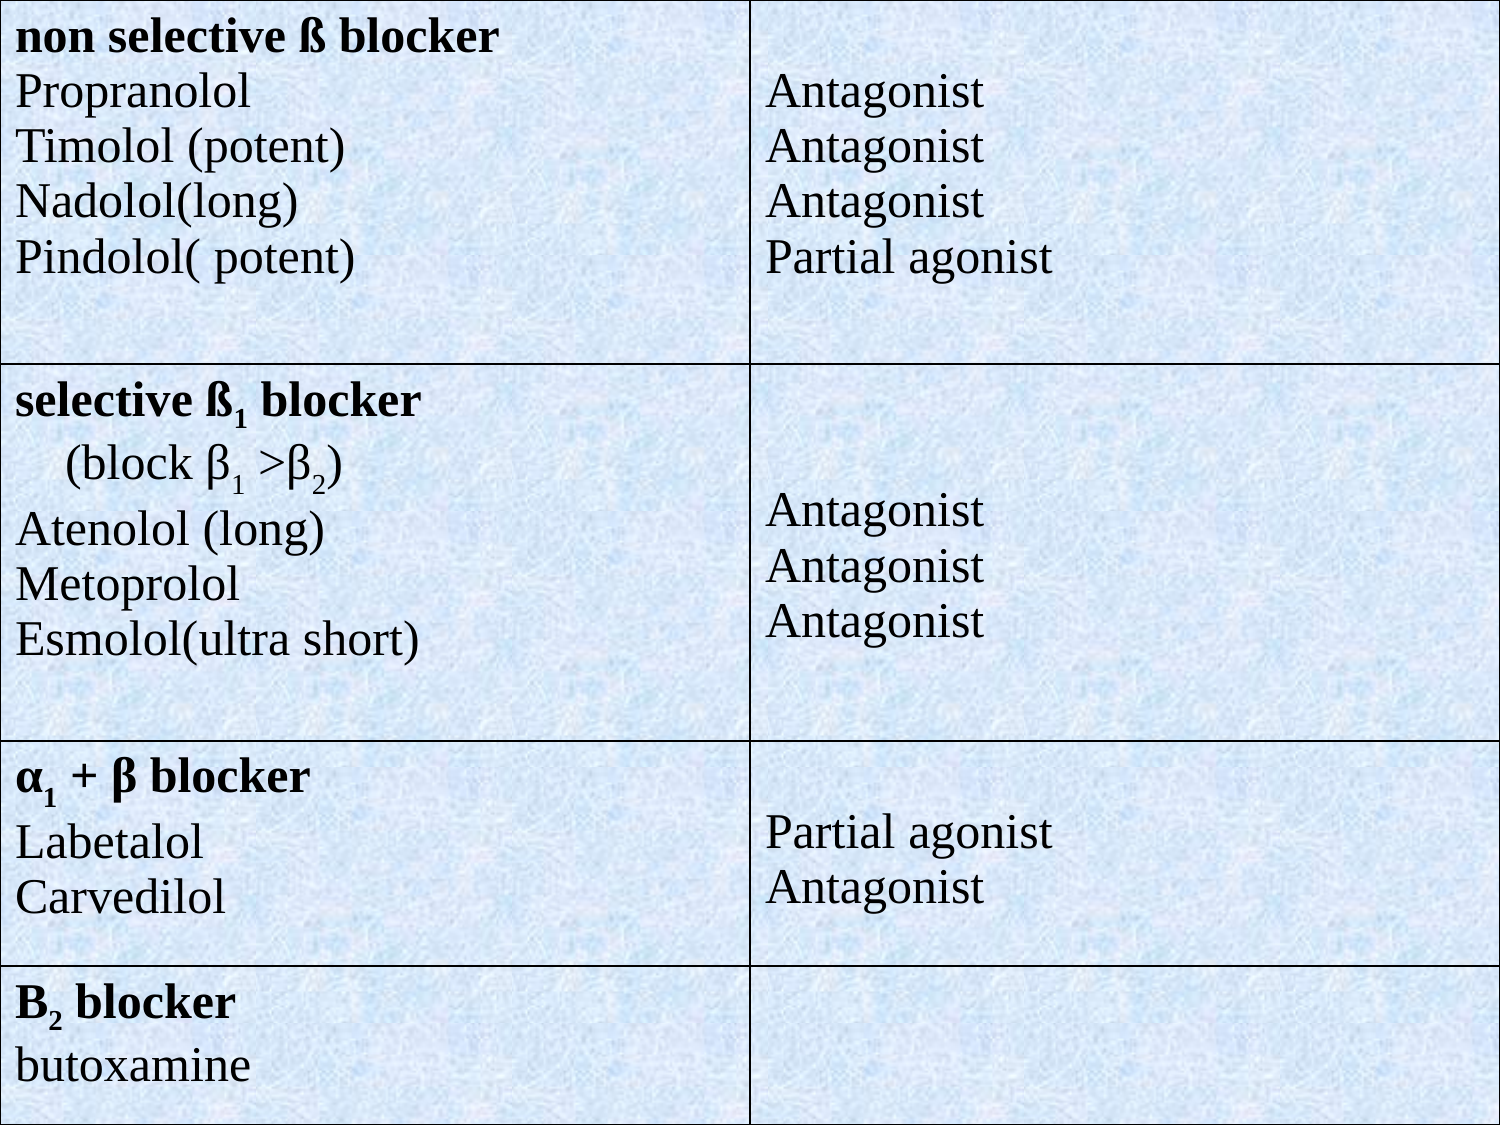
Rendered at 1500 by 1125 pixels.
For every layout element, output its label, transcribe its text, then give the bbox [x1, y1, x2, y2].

table_cell selective ß1 blocker (block β1 >β2) Atenolol (long) Metoprolol Esmolol(ultra short) [1, 365, 749, 740]
table_header Antagonist Antagonist Antagonist Partial agonist [751, 1, 1499, 363]
table_cell Partial agonist Antagonist [751, 742, 1499, 965]
table_cell α1 + β blocker Labetalol Carvedilol [1, 742, 749, 965]
table_cell [751, 967, 1499, 1124]
table_header non selective ß blocker Propranolol Timolol (potent) Nadolol(long) Pindolol( potent) [1, 1, 749, 363]
table_cell Antagonist Antagonist Antagonist [751, 365, 1499, 740]
table_cell Β2 blocker butoxamine [1, 967, 749, 1124]
